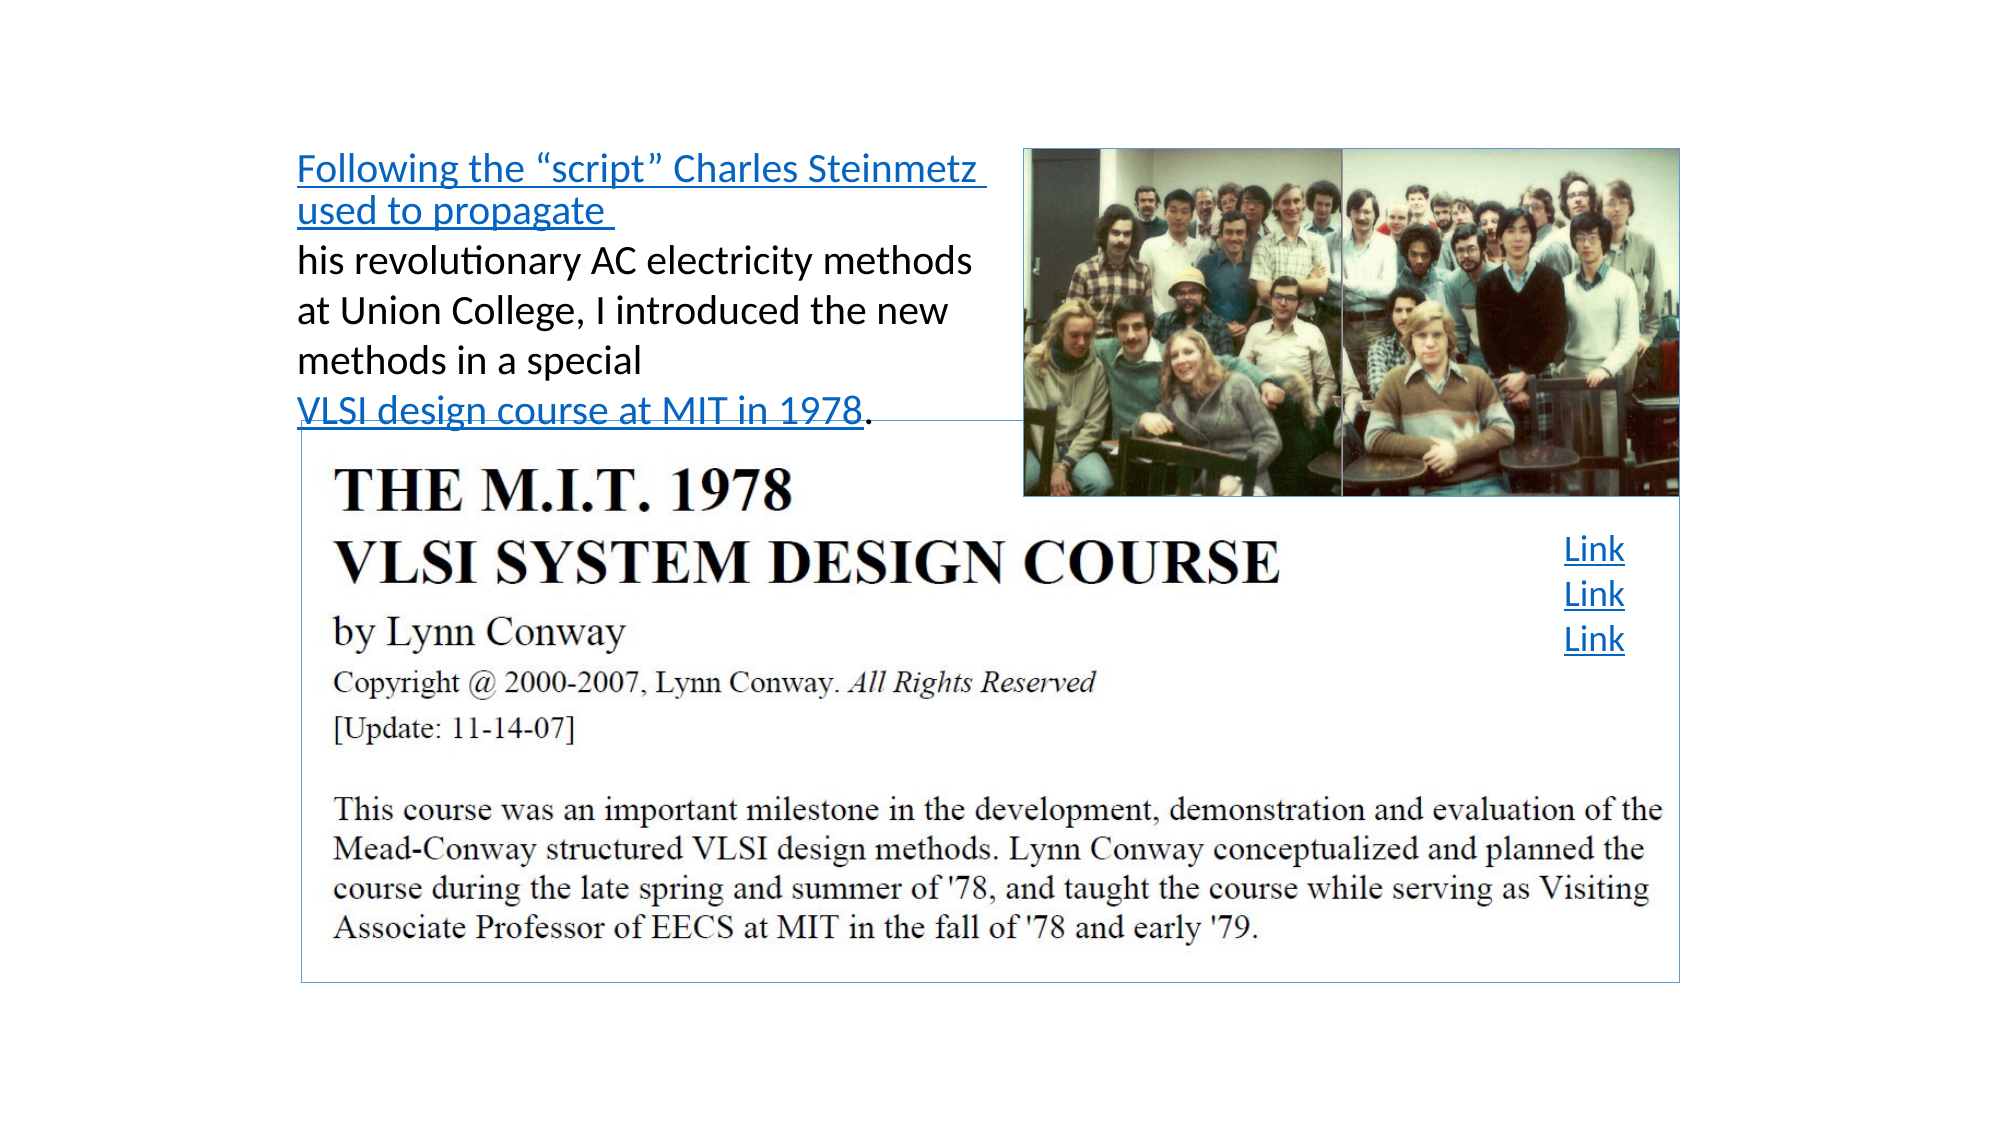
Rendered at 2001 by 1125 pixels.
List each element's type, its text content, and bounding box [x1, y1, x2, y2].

text_box Following the “script” Charles Steinmetz used to propagate his revolutionary AC electricity methods at Union College, I introduced the new methods in a special VLSI design course at MIT in 1978. [282, 133, 1013, 399]
picture [301, 148, 1680, 983]
